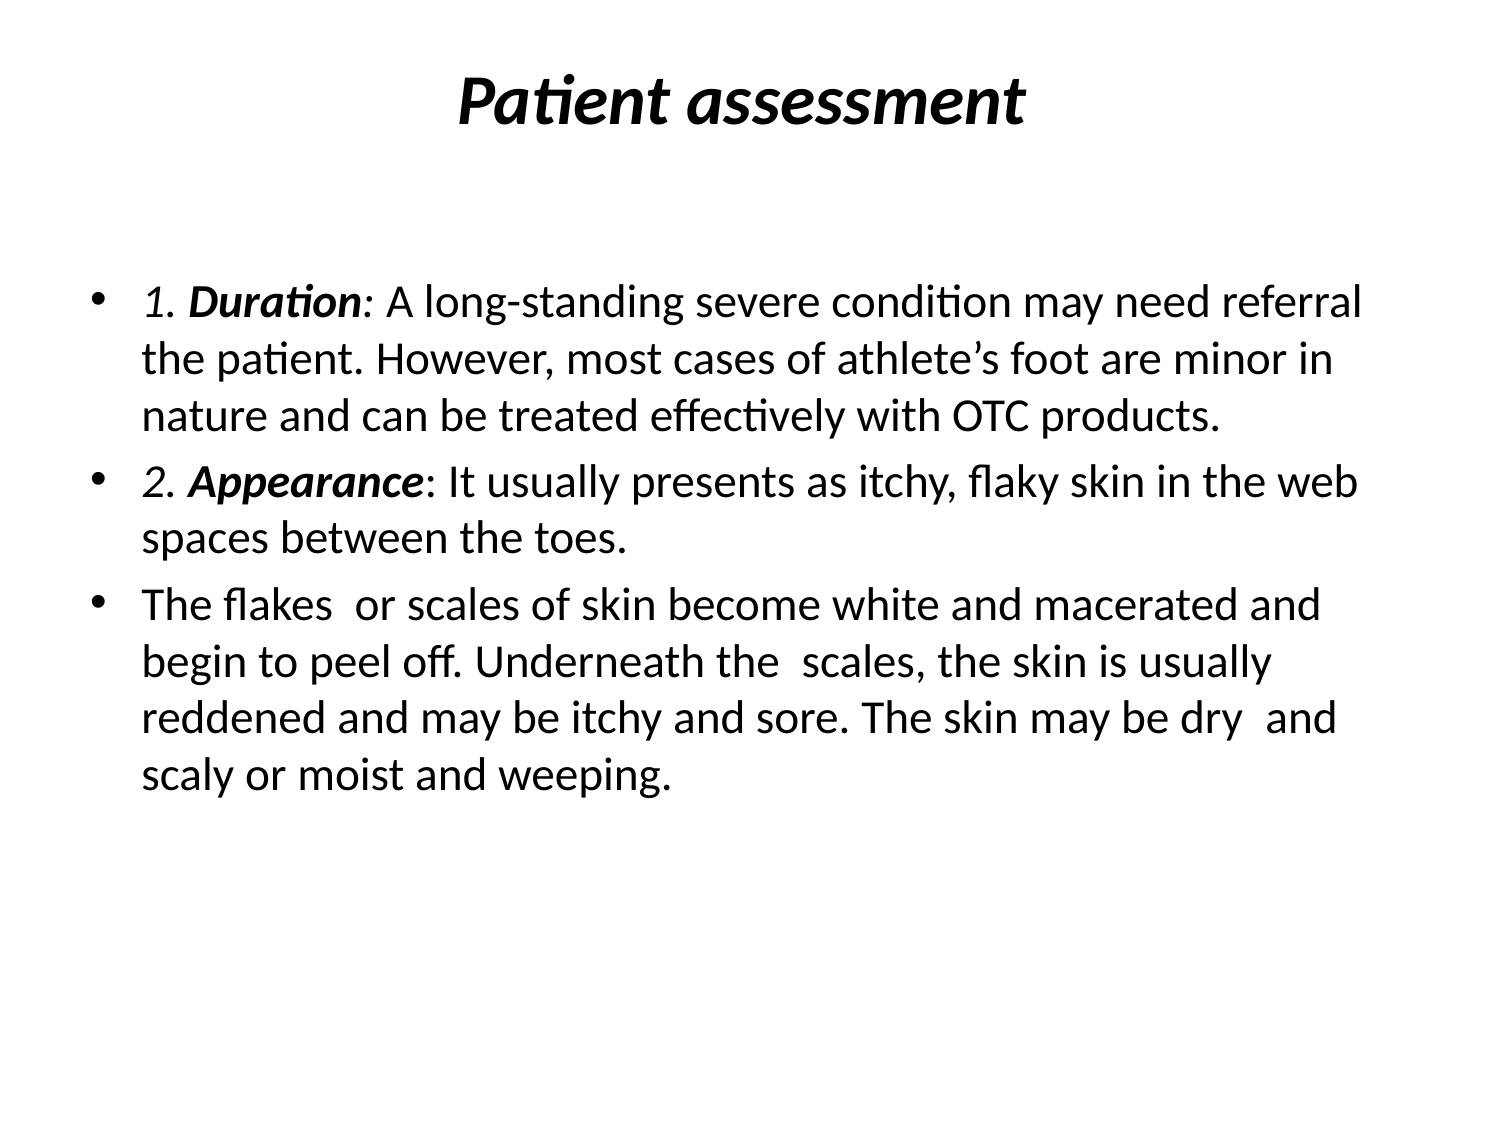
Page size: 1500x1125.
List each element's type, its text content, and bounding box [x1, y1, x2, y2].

list 1. Duration: A long-standing severe condition may need referral the patient. However, most cases of athlete’s foot are minor in nature and can be treated effectively with OTC products. 2. Appearance: It usually presents as itchy, flaky skin in the web spaces between the toes. The flakes or scales of skin become white and macerated and begin to peel off. Underneath the scales, the skin is usually reddened and may be itchy and sore. The skin may be dry and scaly or moist and weeping. [75, 262, 1425, 1005]
title Patient assessment [75, 45, 1425, 233]
